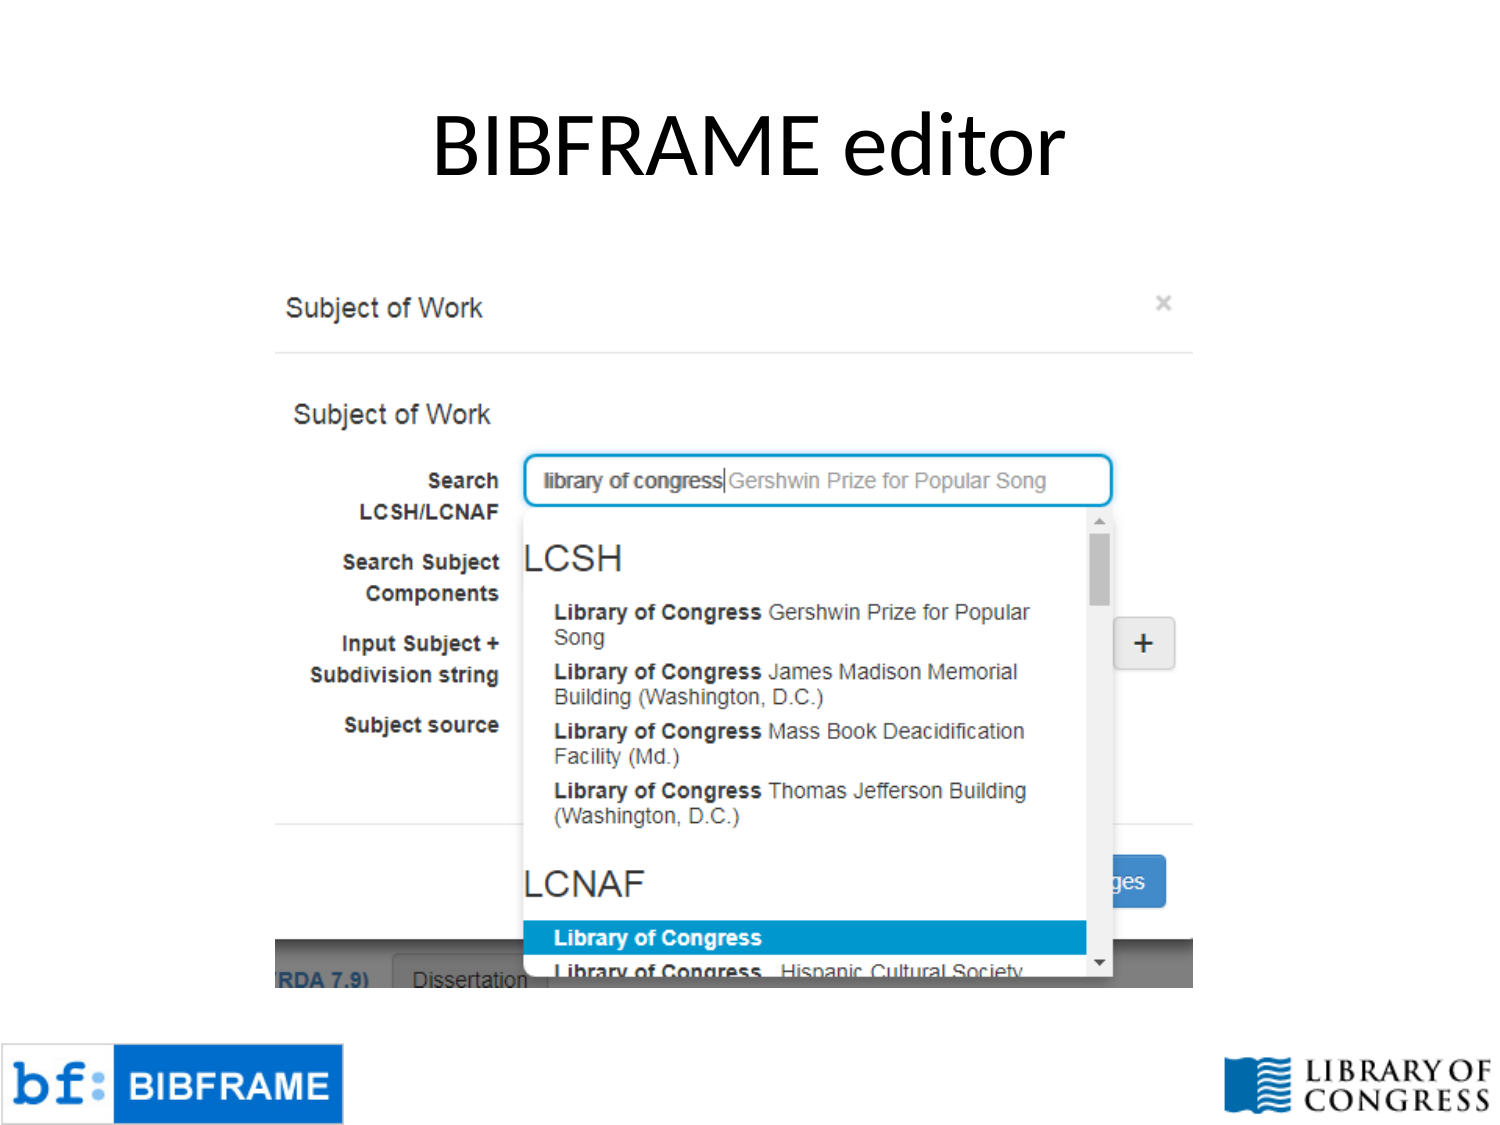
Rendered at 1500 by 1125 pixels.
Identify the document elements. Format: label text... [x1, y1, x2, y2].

list [75, 262, 1425, 1005]
picture [0, 1041, 344, 1125]
title BIBFRAME editor [75, 45, 1425, 233]
picture [1213, 1038, 1500, 1125]
picture [274, 274, 1193, 988]
